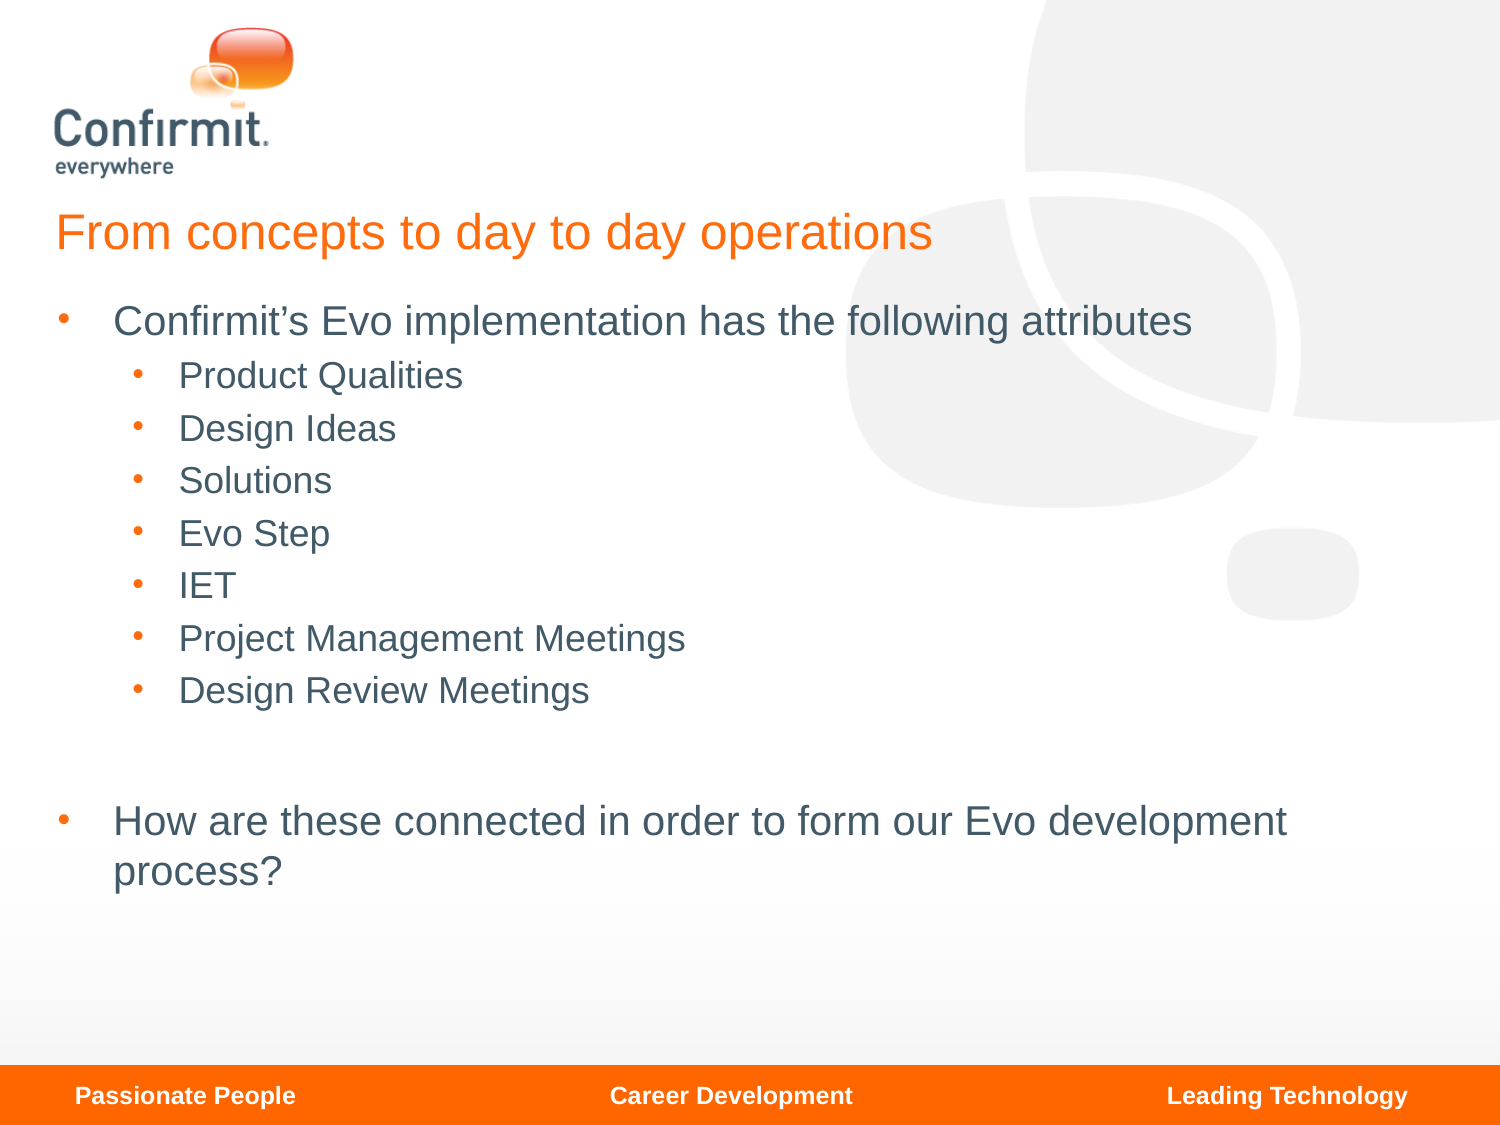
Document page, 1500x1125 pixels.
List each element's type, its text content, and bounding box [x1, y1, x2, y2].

title From concepts to day to day operations [55, 198, 1452, 262]
picture [0, 0, 1500, 1065]
list Confirmit’s Evo implementation has the following attributes Product Qualities Design Ideas Solutions Evo Step IET Project Management Meetings Design Review Meetings How are these connected in order to form our Evo development process? [56, 293, 1454, 1062]
